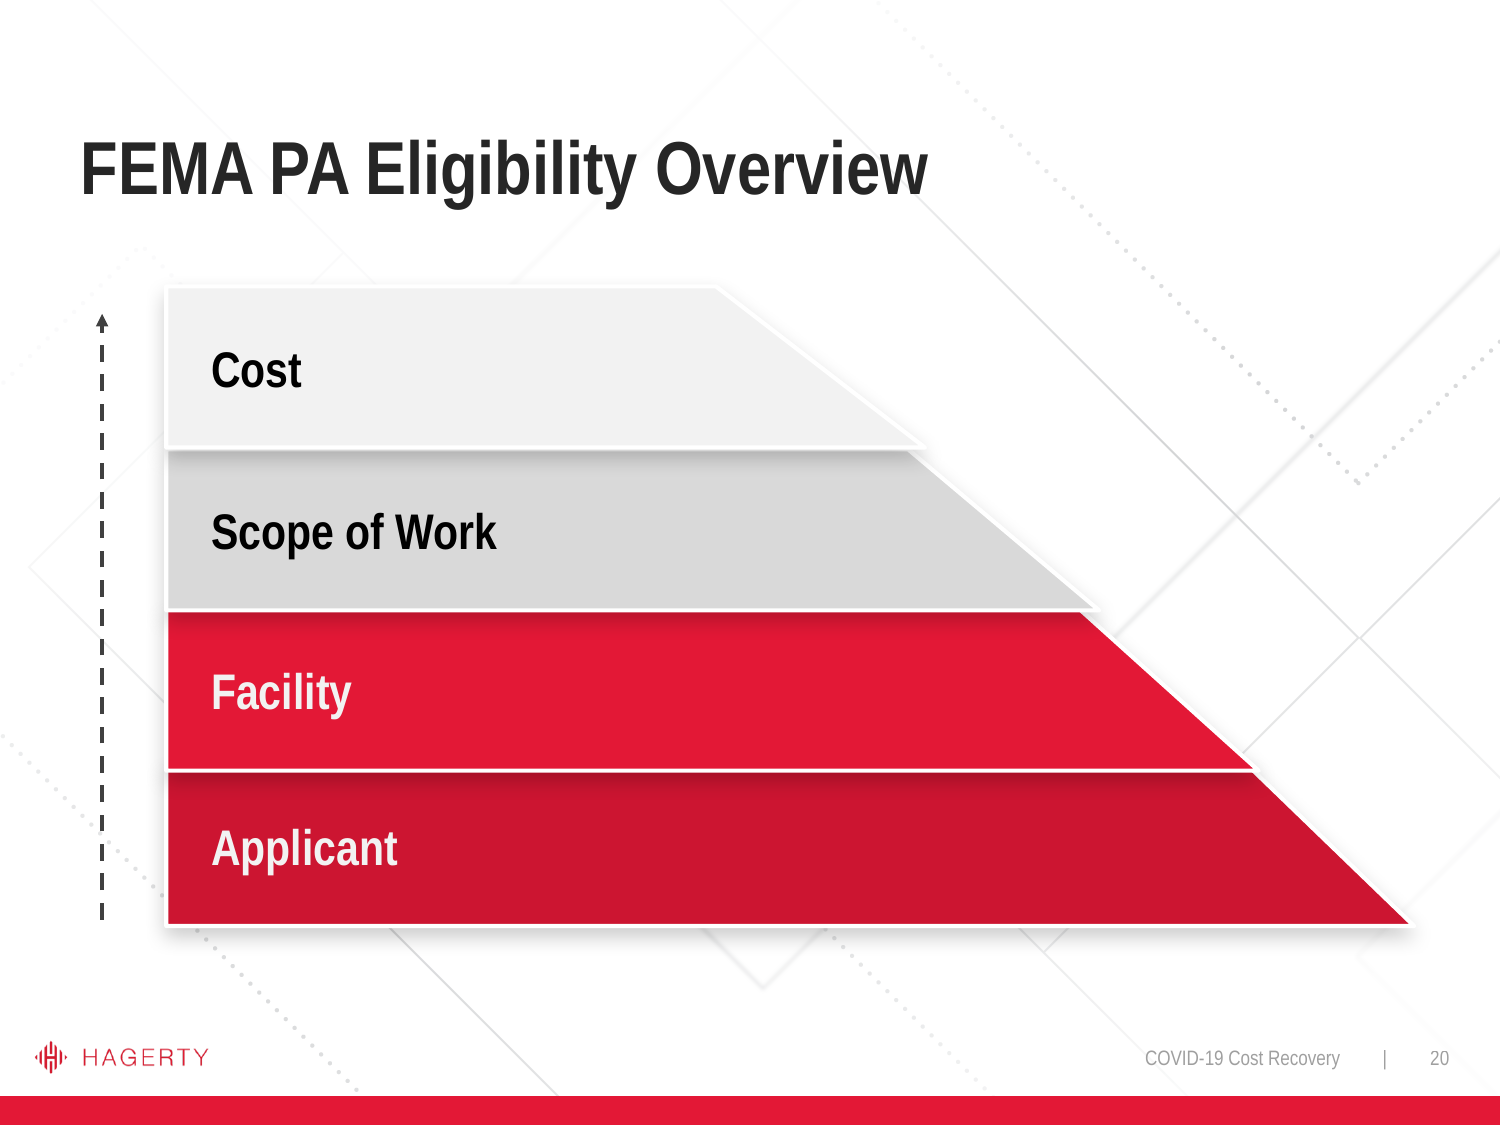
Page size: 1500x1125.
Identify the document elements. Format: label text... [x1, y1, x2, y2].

title FEMA PA Eligibility Overview [66, 112, 1434, 241]
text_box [166, 286, 1415, 927]
text_box COVID-19 Cost Recovery | 20 [743, 1037, 1464, 1086]
picture [0, 0, 1500, 1096]
